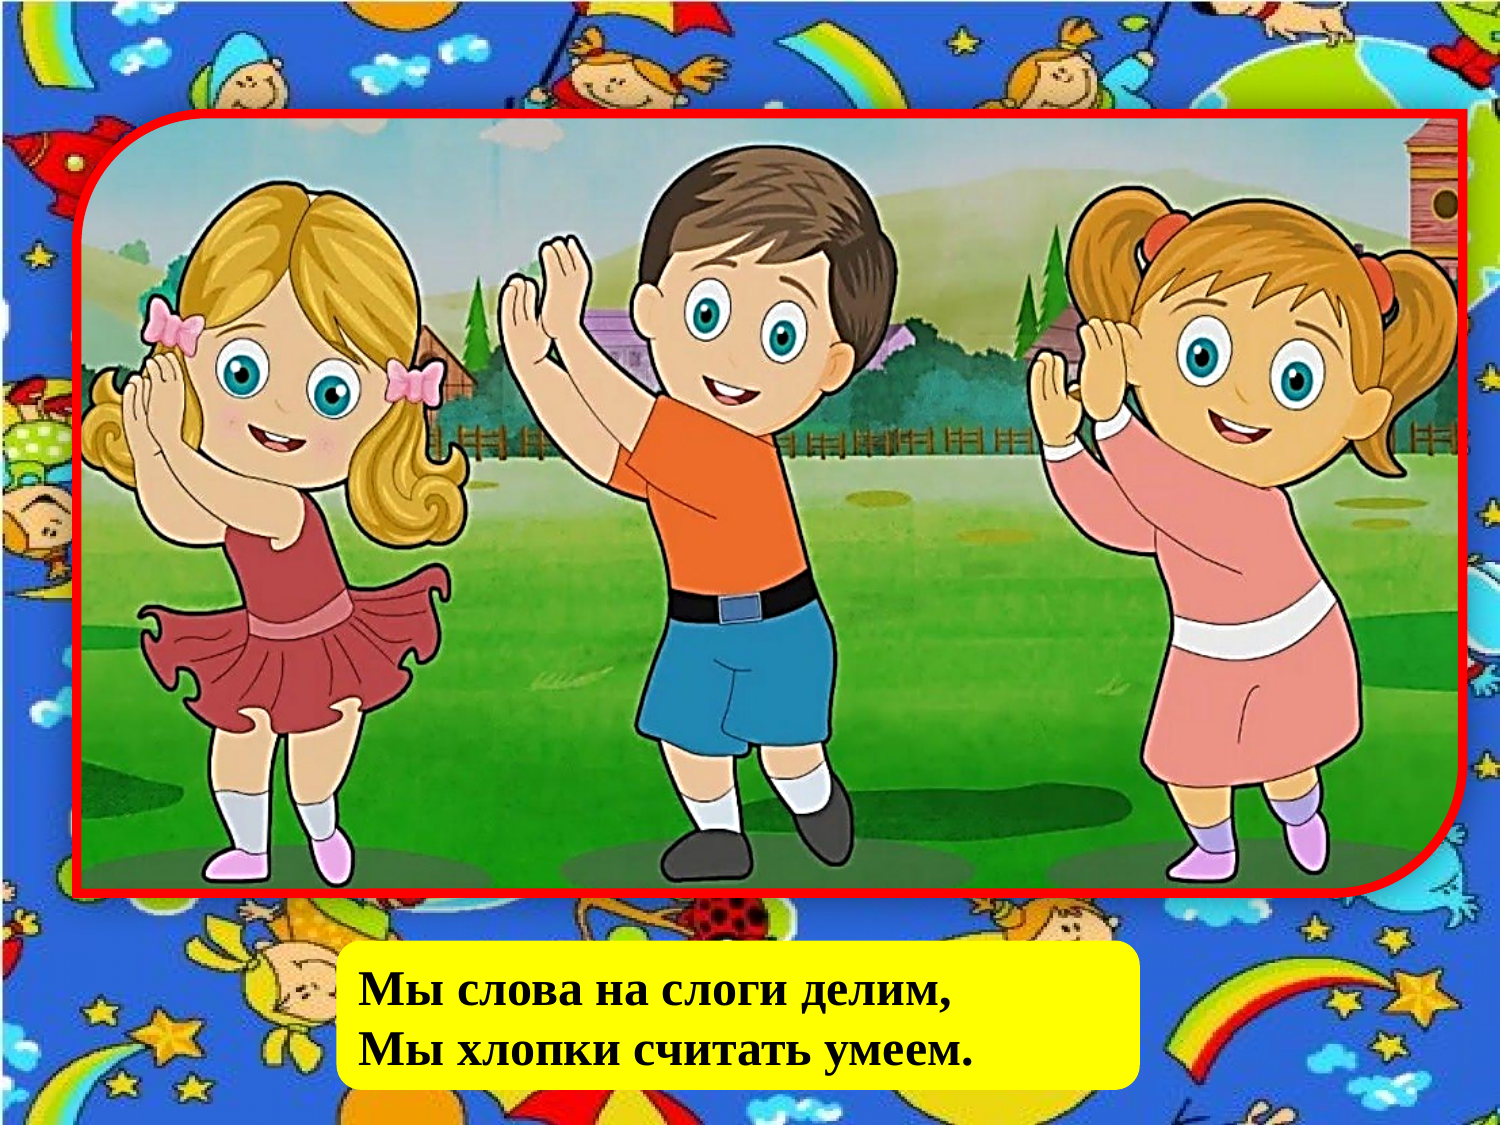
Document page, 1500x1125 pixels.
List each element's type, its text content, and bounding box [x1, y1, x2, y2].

picture [0, 0, 1500, 1125]
text_box Мы слова на слоги делим, Мы хлопки считать умеем. [336, 940, 1140, 1090]
